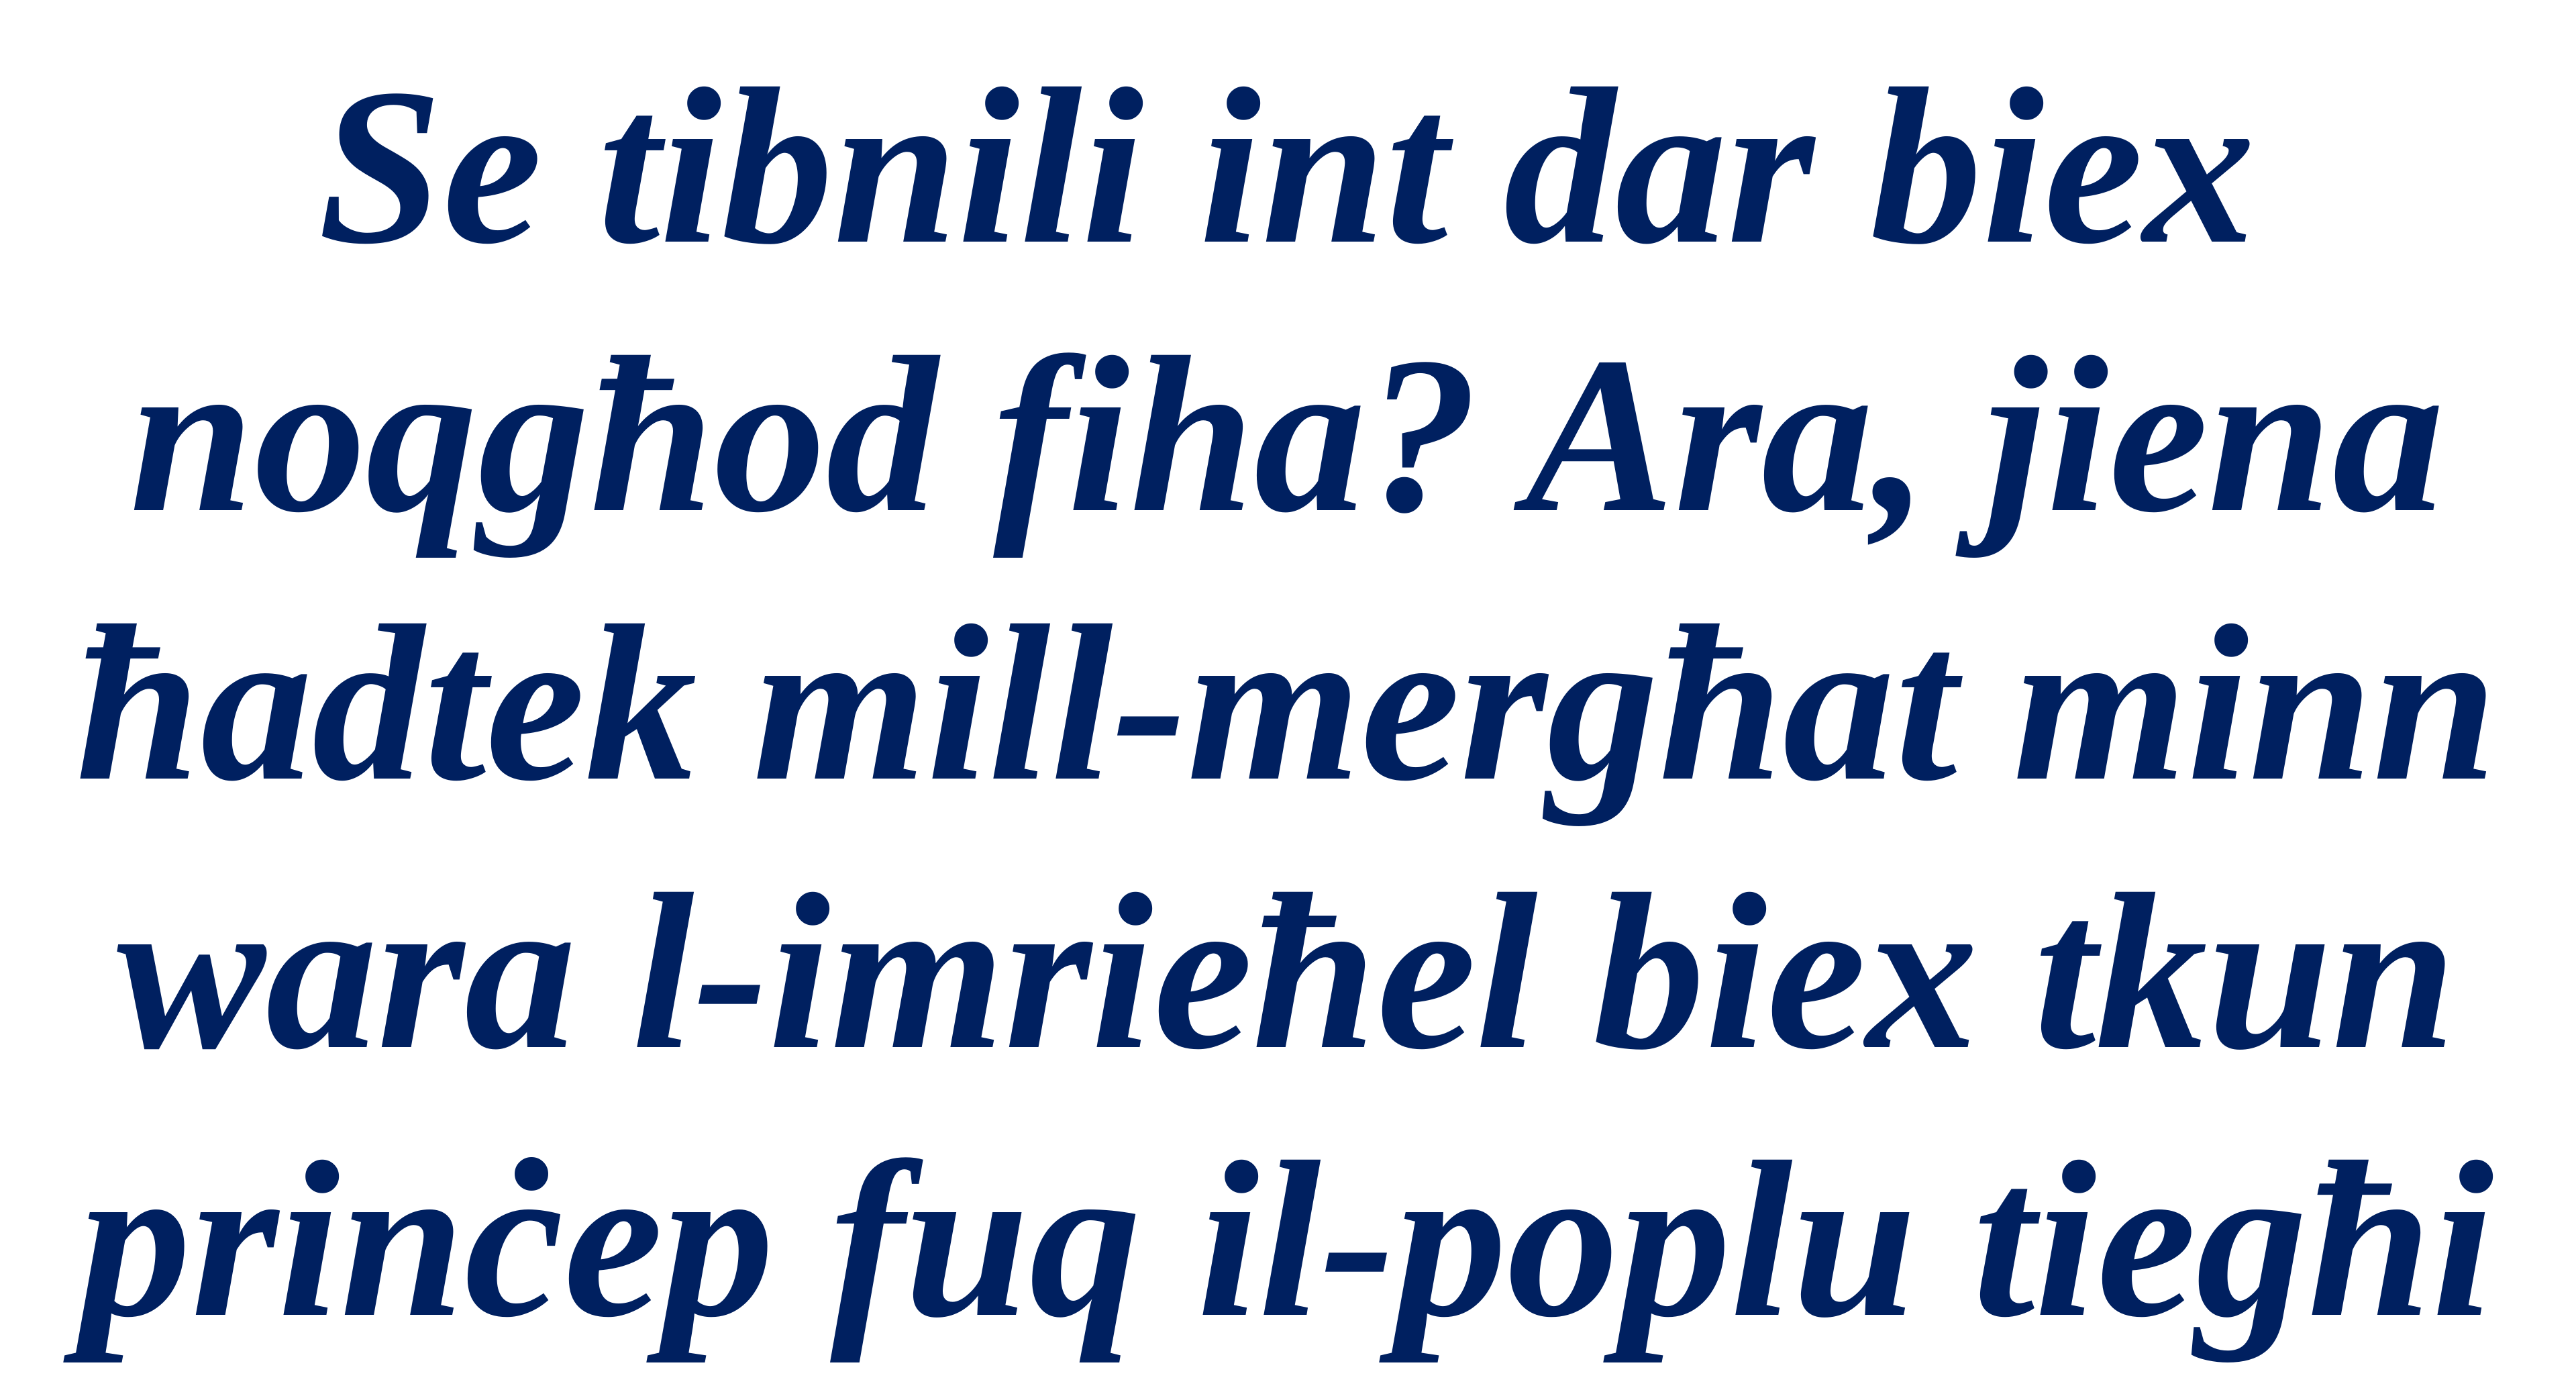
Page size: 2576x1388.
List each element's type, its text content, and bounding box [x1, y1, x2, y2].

text_box Se tibnili int dar biex noqgħod fiha? Ara, jiena ħadtek mill-mergħat minn wara l-imrieħel biex tkun prinċep fuq il-poplu tiegħi [40, 10, 2536, 1368]
